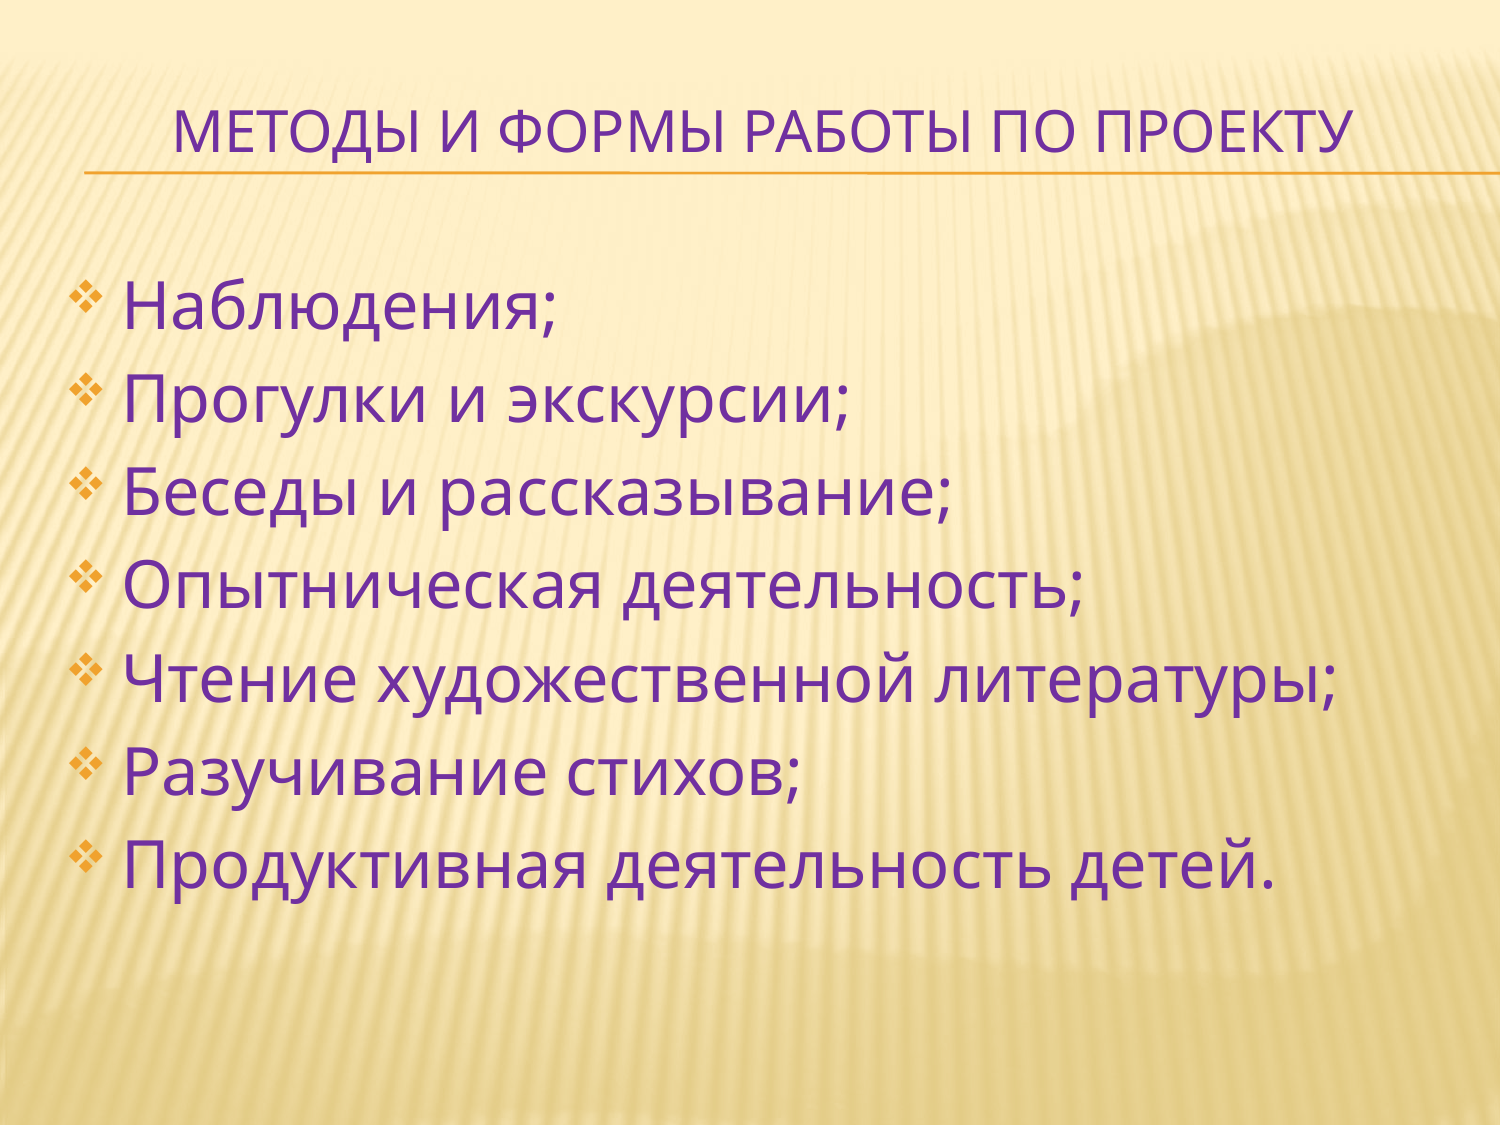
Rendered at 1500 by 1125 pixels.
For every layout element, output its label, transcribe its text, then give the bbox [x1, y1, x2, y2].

title Методы и формы работы по проекту [50, 75, 1475, 185]
list Наблюдения; Прогулки и экскурсии; Беседы и рассказывание; Опытническая деятельность; Чтение художественной литературы; Разучивание стихов; Продуктивная деятельность детей. [49, 254, 1476, 998]
